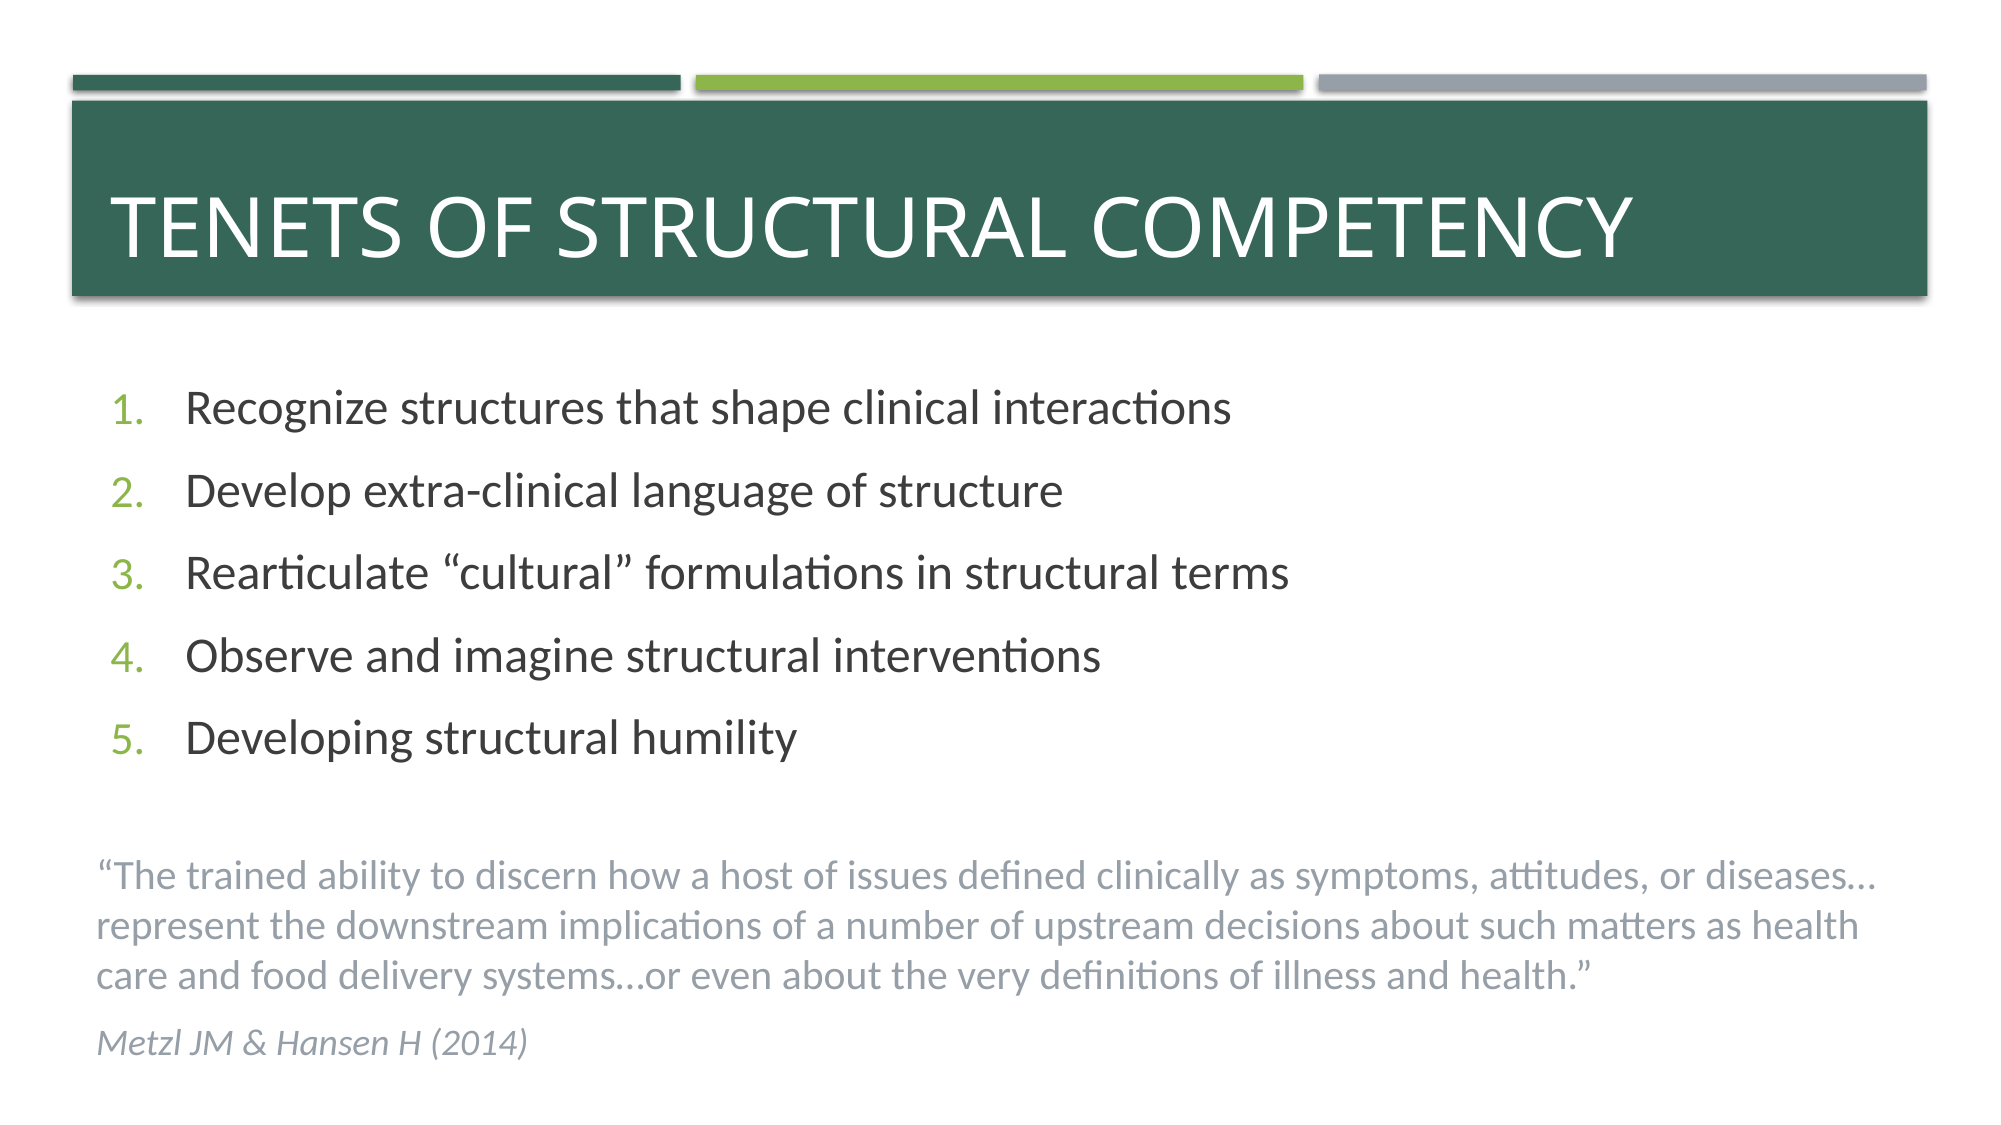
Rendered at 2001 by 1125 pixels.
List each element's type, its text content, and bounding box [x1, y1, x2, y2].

text_box Recognize structures that shape clinical interactions Develop extra-clinical language of structure Rearticulate “cultural” formulations in structural terms Observe and imagine structural interventions Developing structural humility [95, 327, 1318, 895]
list “The trained ability to discern how a host of issues defined clinically as symptoms, attitudes, or diseases… represent the downstream implications of a number of upstream decisions about such matters as health care and food delivery systems…or even about the very definitions of illness and health.” Metzl JM & Hansen H (2014) [81, 815, 1919, 1096]
title Tenets of Structural Competency [95, 115, 1905, 282]
